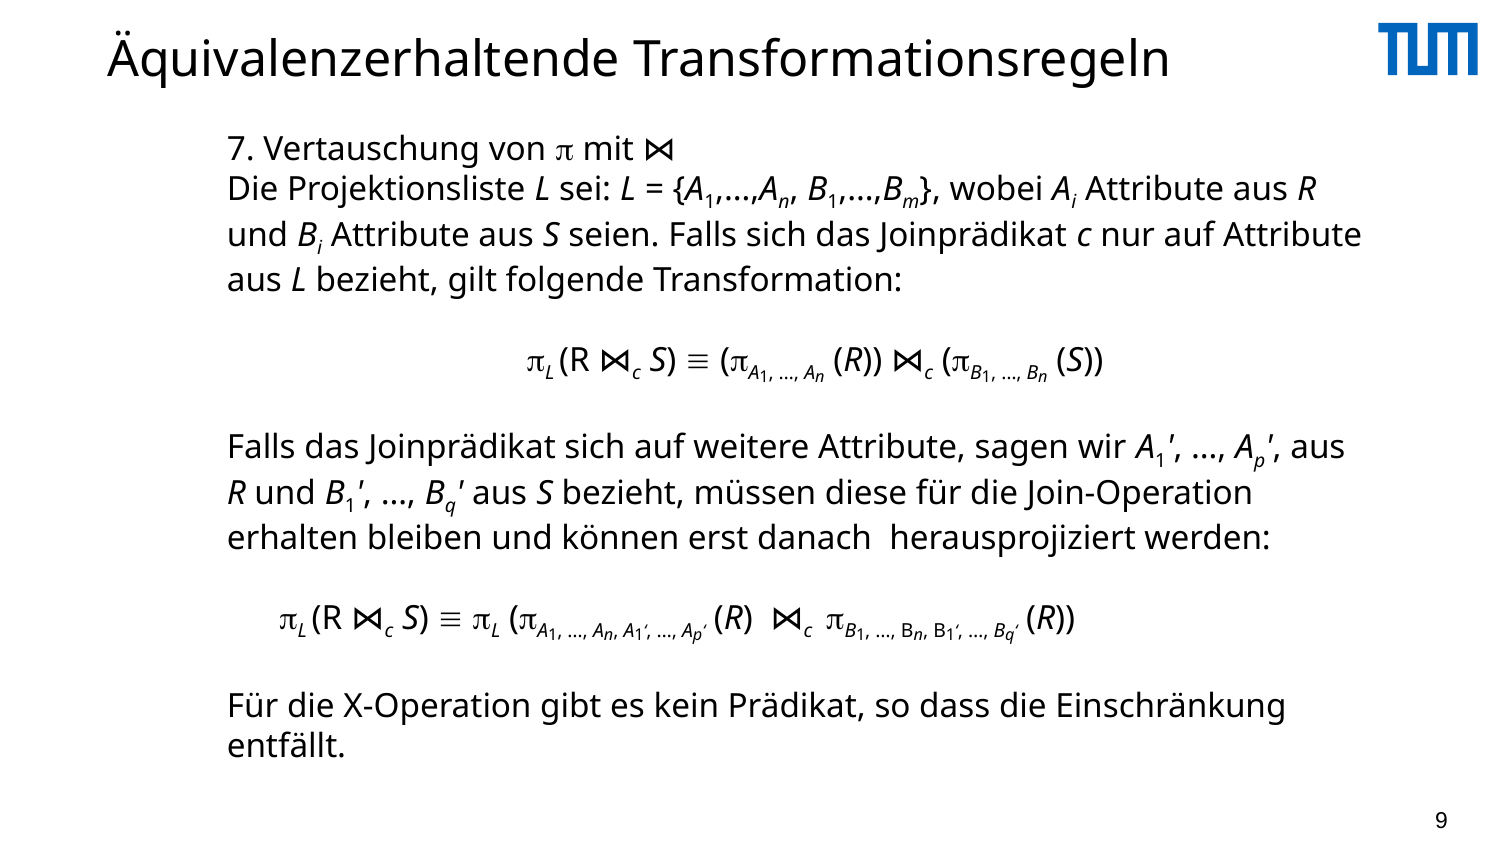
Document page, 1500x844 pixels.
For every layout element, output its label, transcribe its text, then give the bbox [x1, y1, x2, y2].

slide_number 9 [1111, 796, 1448, 842]
list 7. Vertauschung von  mit ⋈ Die Projektionsliste L sei: L = {A1,…,An, B1,…,Bm}, wobei Ai Attribute aus R und Bi Attribute aus S seien. Falls sich das Joinprädikat c nur auf Attribute aus L bezieht, gilt folgende Transformation: L (R ⋈c S)  (A1, …, An (R)) ⋈c (B1, …, Bn (S)) Falls das Joinprädikat sich auf weitere Attribute, sagen wir A1', …, Ap', aus R und B1', …, Bq' aus S bezieht, müssen diese für die Join-Operation erhalten bleiben und können erst danach herausprojiziert werden: L (R ⋈c S)  L (A1, …, An, A1‘, …, Ap‘ (R) ⋈c B1, …, Bn, B1‘, …, Bq‘ (R)) Für die X-Operation gibt es kein Prädikat, so dass die Einschränkung entfällt. [215, 122, 1381, 825]
title Äquivalenzerhaltende Transformationsregeln [96, 6, 1403, 122]
